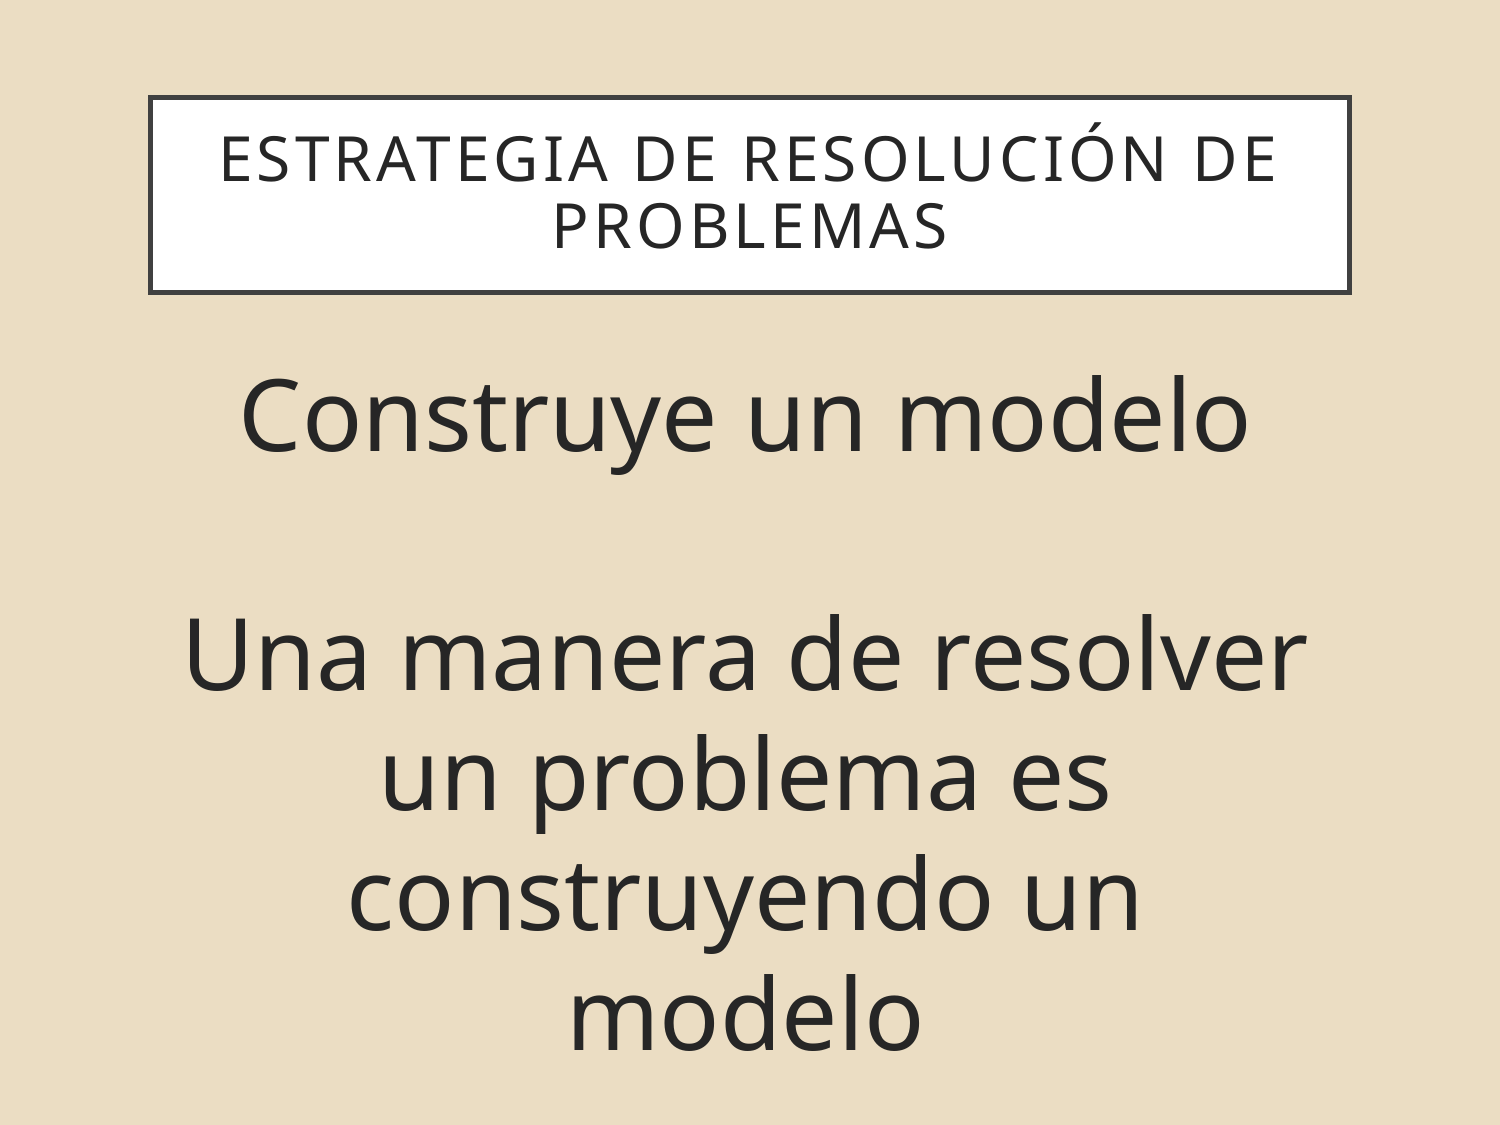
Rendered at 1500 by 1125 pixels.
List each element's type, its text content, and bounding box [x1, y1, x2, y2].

title ESTRATEGIA DE RESOLUCIÓN DE PROBLEMAS [148, 95, 1352, 295]
list Construye un modelo Una manera de resolver un problema es construyendo un modelo [142, 343, 1350, 973]
